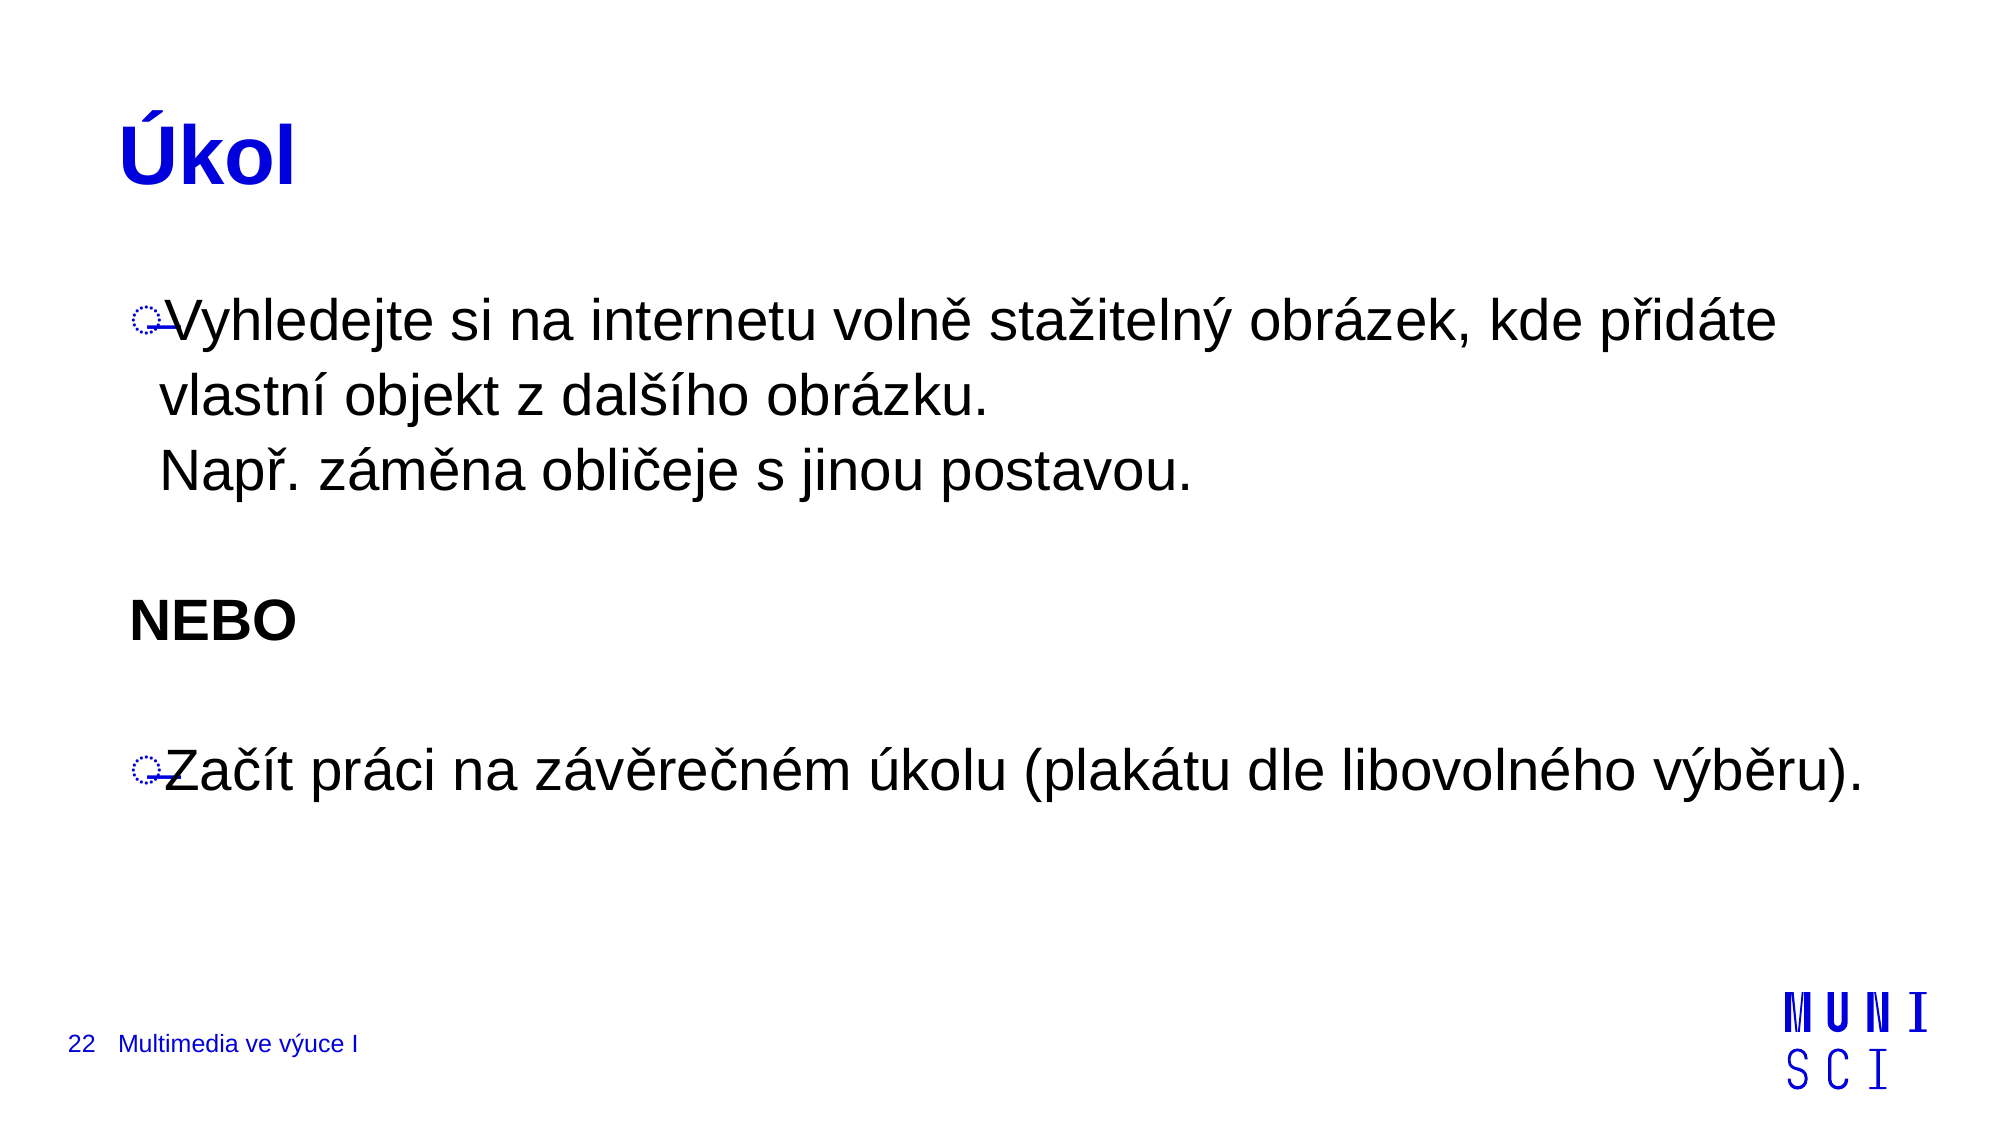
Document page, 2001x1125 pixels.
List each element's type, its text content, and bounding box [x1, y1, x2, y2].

title Úkol [118, 118, 1883, 193]
footer Multimedia ve výuce I [118, 1021, 1418, 1063]
list Vyhledejte si na internetu volně stažitelný obrázek, kde přidáte vlastní objekt z dalšího obrázku. Např. záměna obličeje s jinou postavou. NEBO Začít práci na závěrečném úkolu (plakátu dle libovolného výběru). [118, 277, 1883, 957]
slide_number 22 [67, 1021, 110, 1063]
